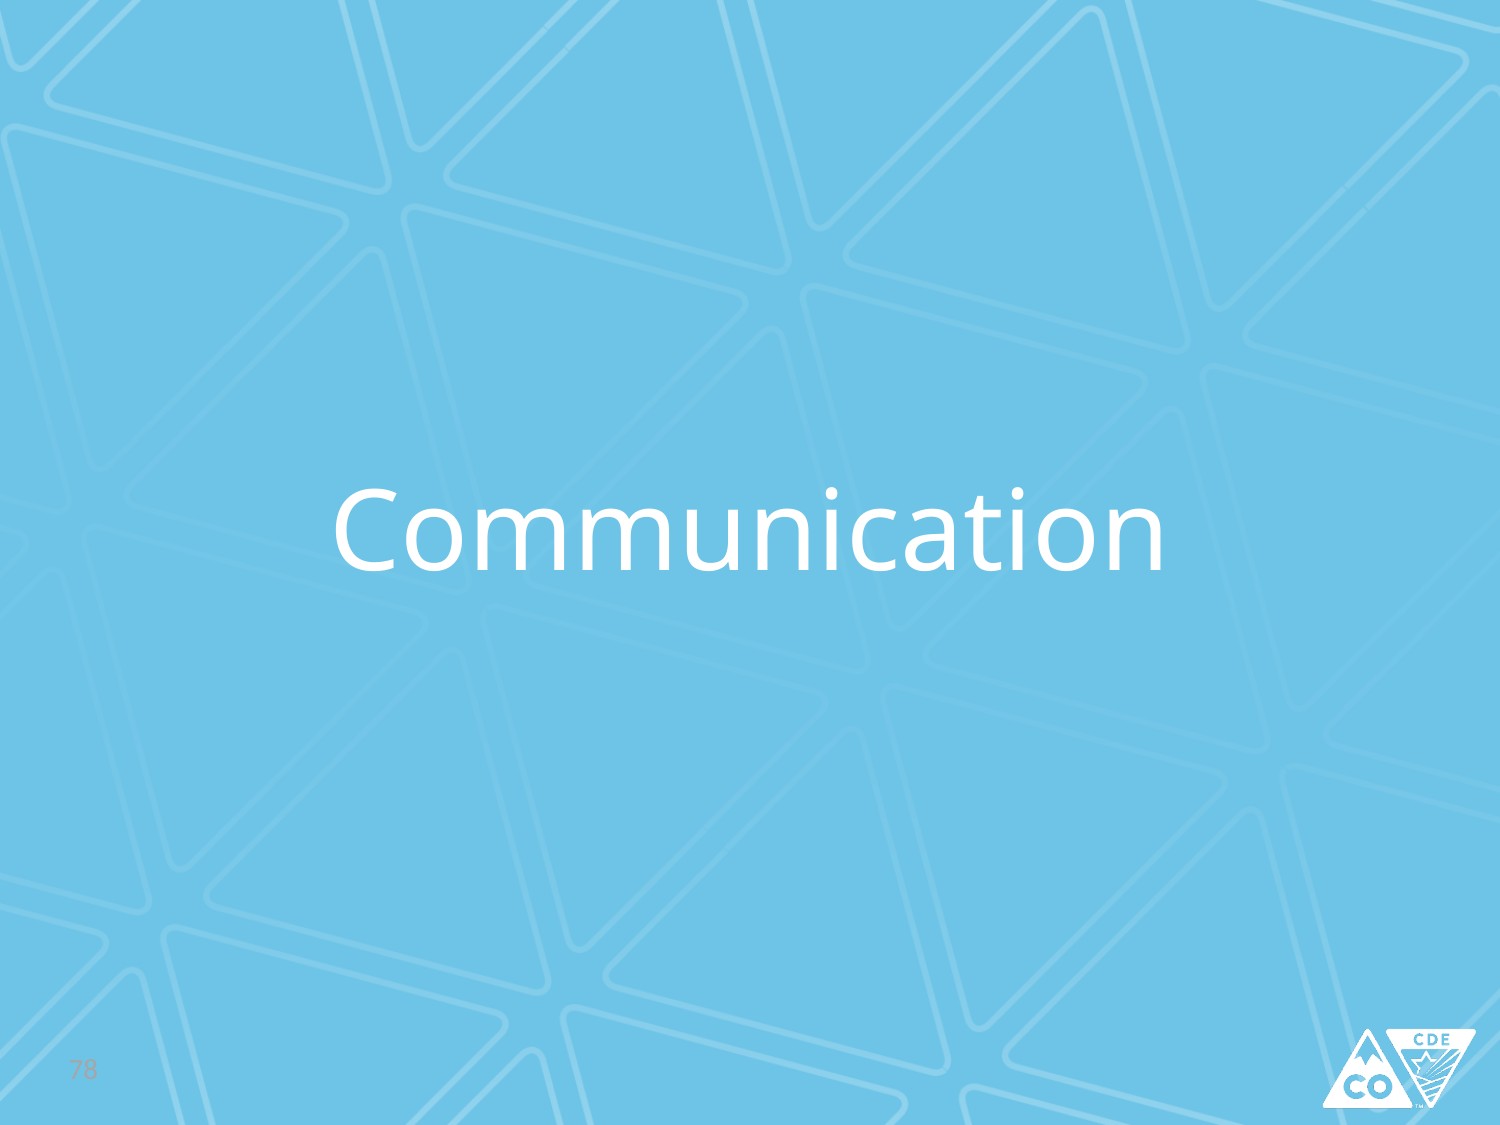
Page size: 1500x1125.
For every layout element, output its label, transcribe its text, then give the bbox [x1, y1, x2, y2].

title Communication [112, 338, 1388, 730]
picture [0, 0, 1500, 1125]
slide_number 78 [45, 1042, 122, 1103]
